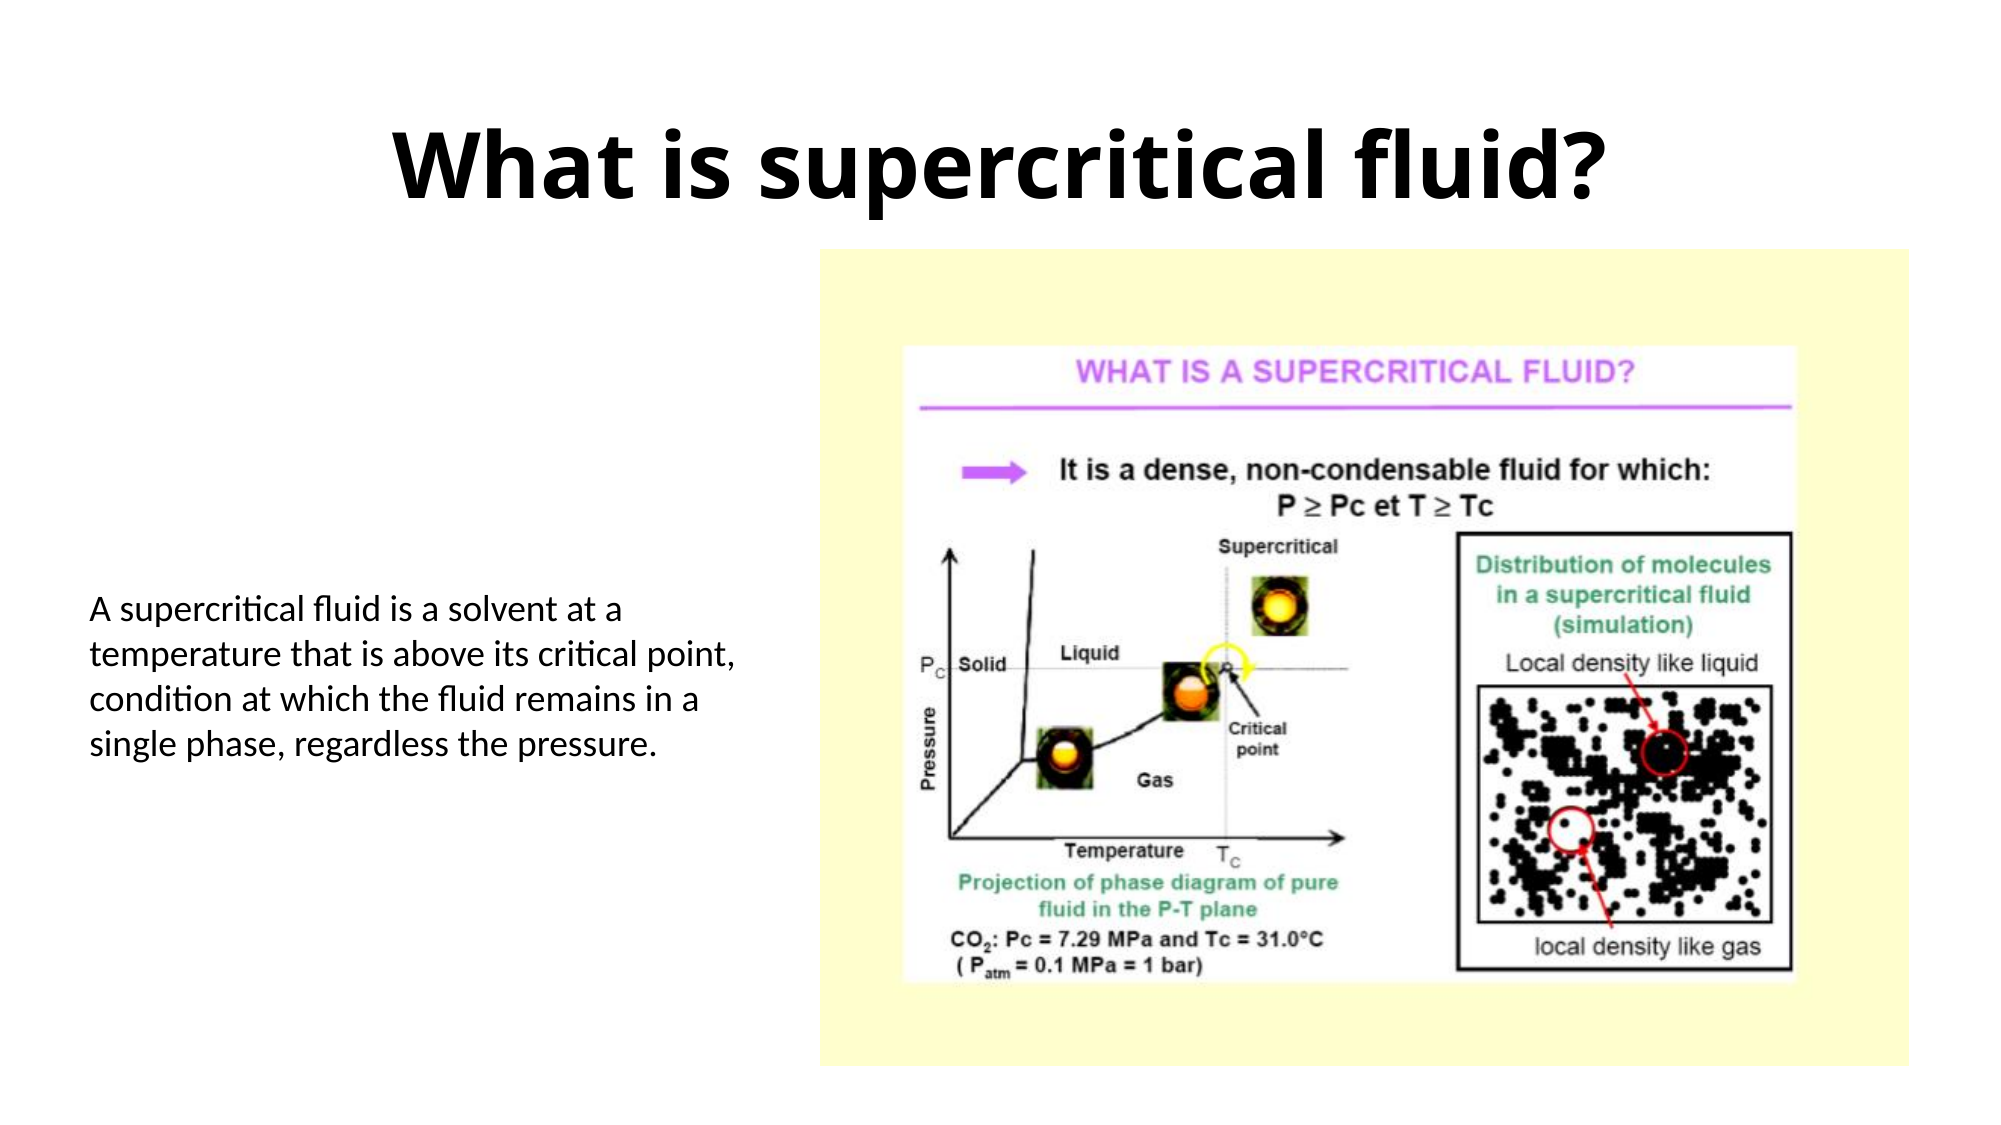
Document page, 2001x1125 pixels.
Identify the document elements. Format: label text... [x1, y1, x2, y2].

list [820, 249, 1909, 1066]
title What is supercritical fluid? [137, 59, 1863, 278]
text_box A supercritical fluid is a solvent at a temperature that is above its critical point, condition at which the fluid remains in a single phase, regardless the pressure. [74, 576, 758, 771]
